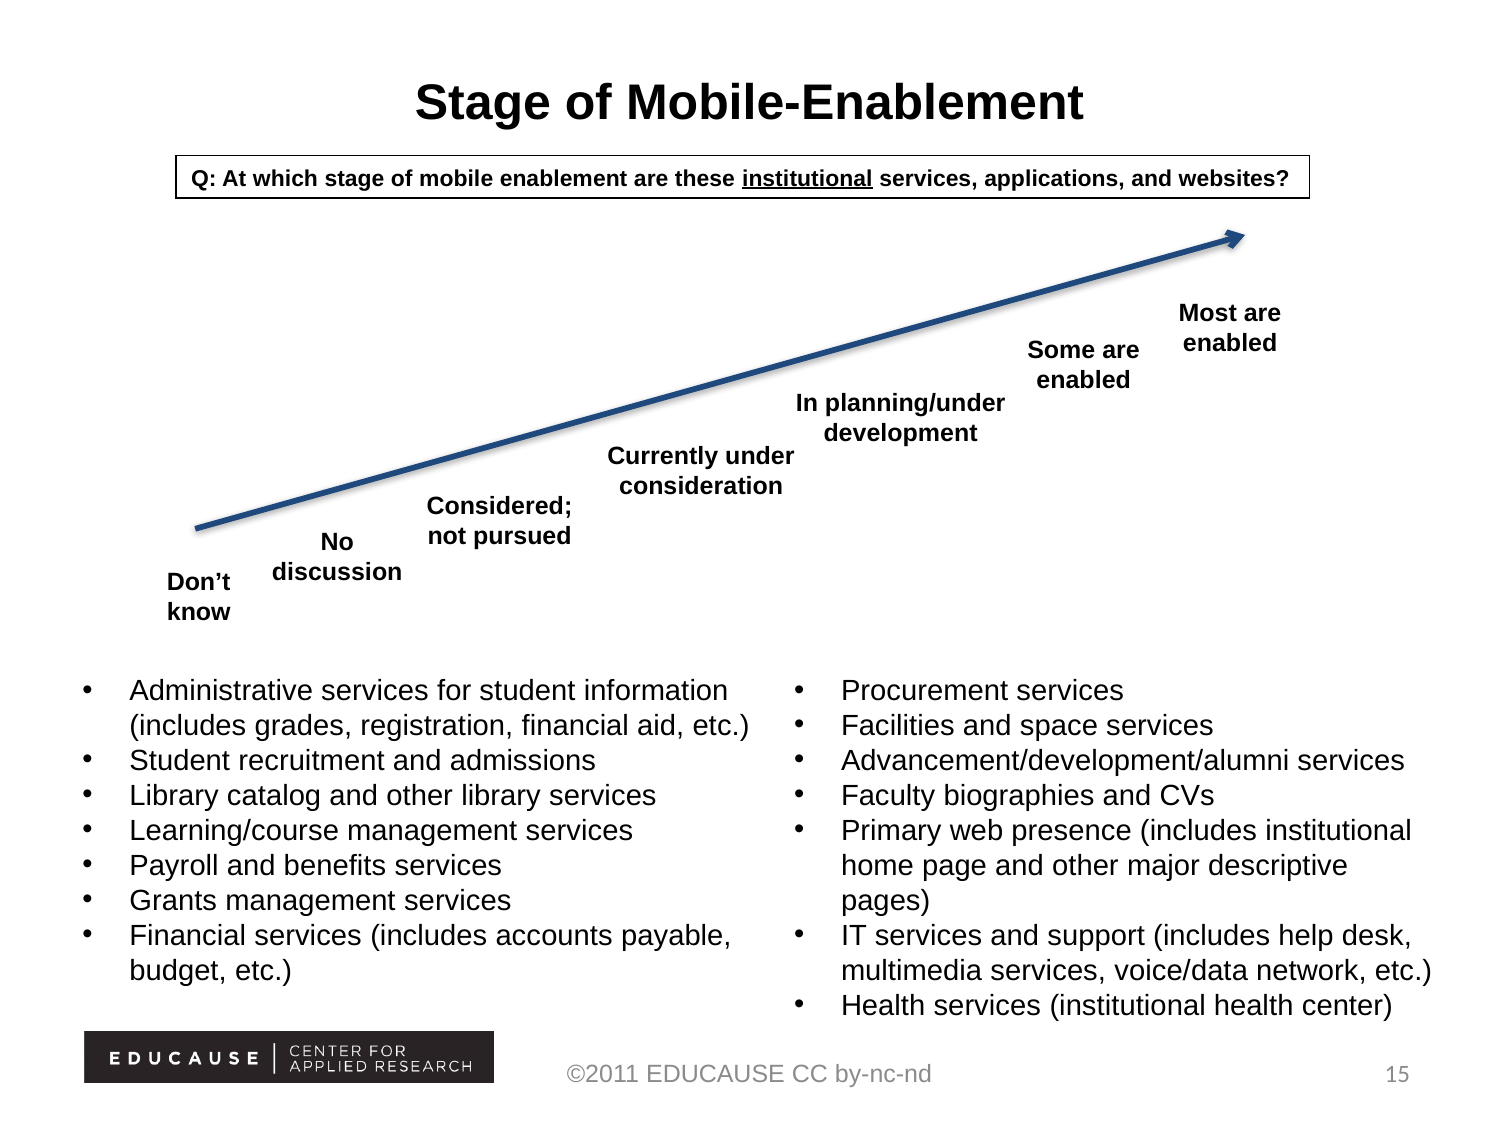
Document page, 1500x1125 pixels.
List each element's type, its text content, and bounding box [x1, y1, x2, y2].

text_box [194, 234, 1246, 530]
picture [84, 1031, 494, 1083]
footer ©2011 EDUCAUSE CC by-nc-nd [512, 1042, 988, 1103]
text_box Most are enabled [1249, 289, 1316, 365]
text_box Q: At which stage of mobile enablement are these institutional services, applications, and websites? [176, 155, 1310, 199]
title Stage of Mobile-Enablement [75, 45, 1425, 154]
text_box Considered; not pursued [408, 536, 591, 558]
text_box No discussion [254, 536, 421, 593]
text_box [67, 663, 1461, 1013]
text_box Don’t know [135, 557, 263, 633]
slide_number 15 [1074, 1042, 1425, 1103]
